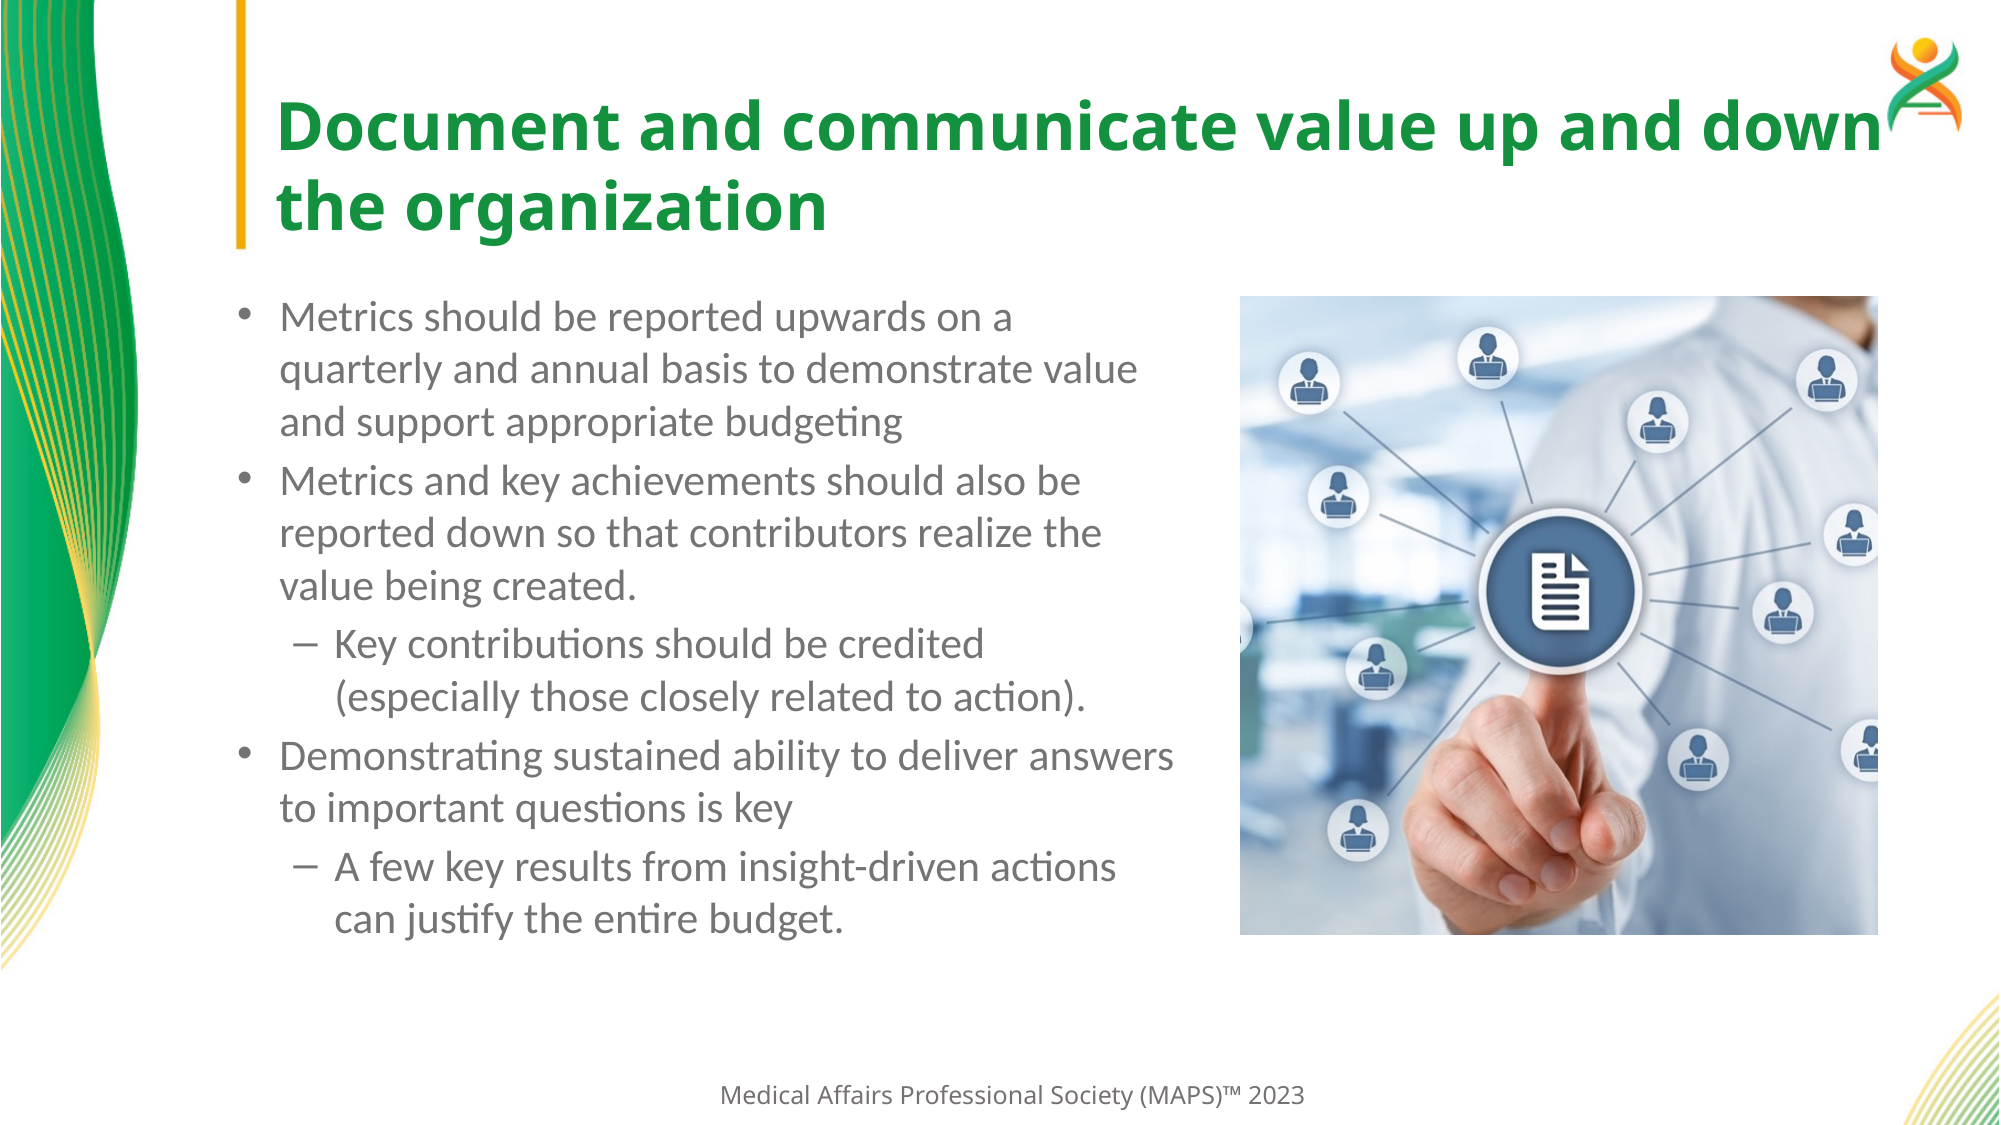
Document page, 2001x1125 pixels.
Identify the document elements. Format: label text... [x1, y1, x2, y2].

title Document and communicate value up and down the organization [267, 66, 1939, 263]
picture [1874, 979, 2000, 1125]
picture [1, 0, 190, 1125]
list Metrics should be reported upwards on a quarterly and annual basis to demonstrate value and support appropriate budgeting Metrics and key achievements should also be reported down so that contributors realize the value being created. Key contributions should be credited (especially those closely related to action). Demonstrating sustained ability to deliver answers to important questions is key A few key results from insight-driven actions can justify the entire budget. [229, 279, 1184, 1029]
picture [1240, 296, 1878, 935]
picture [215, 0, 267, 274]
picture [1872, 5, 1999, 138]
